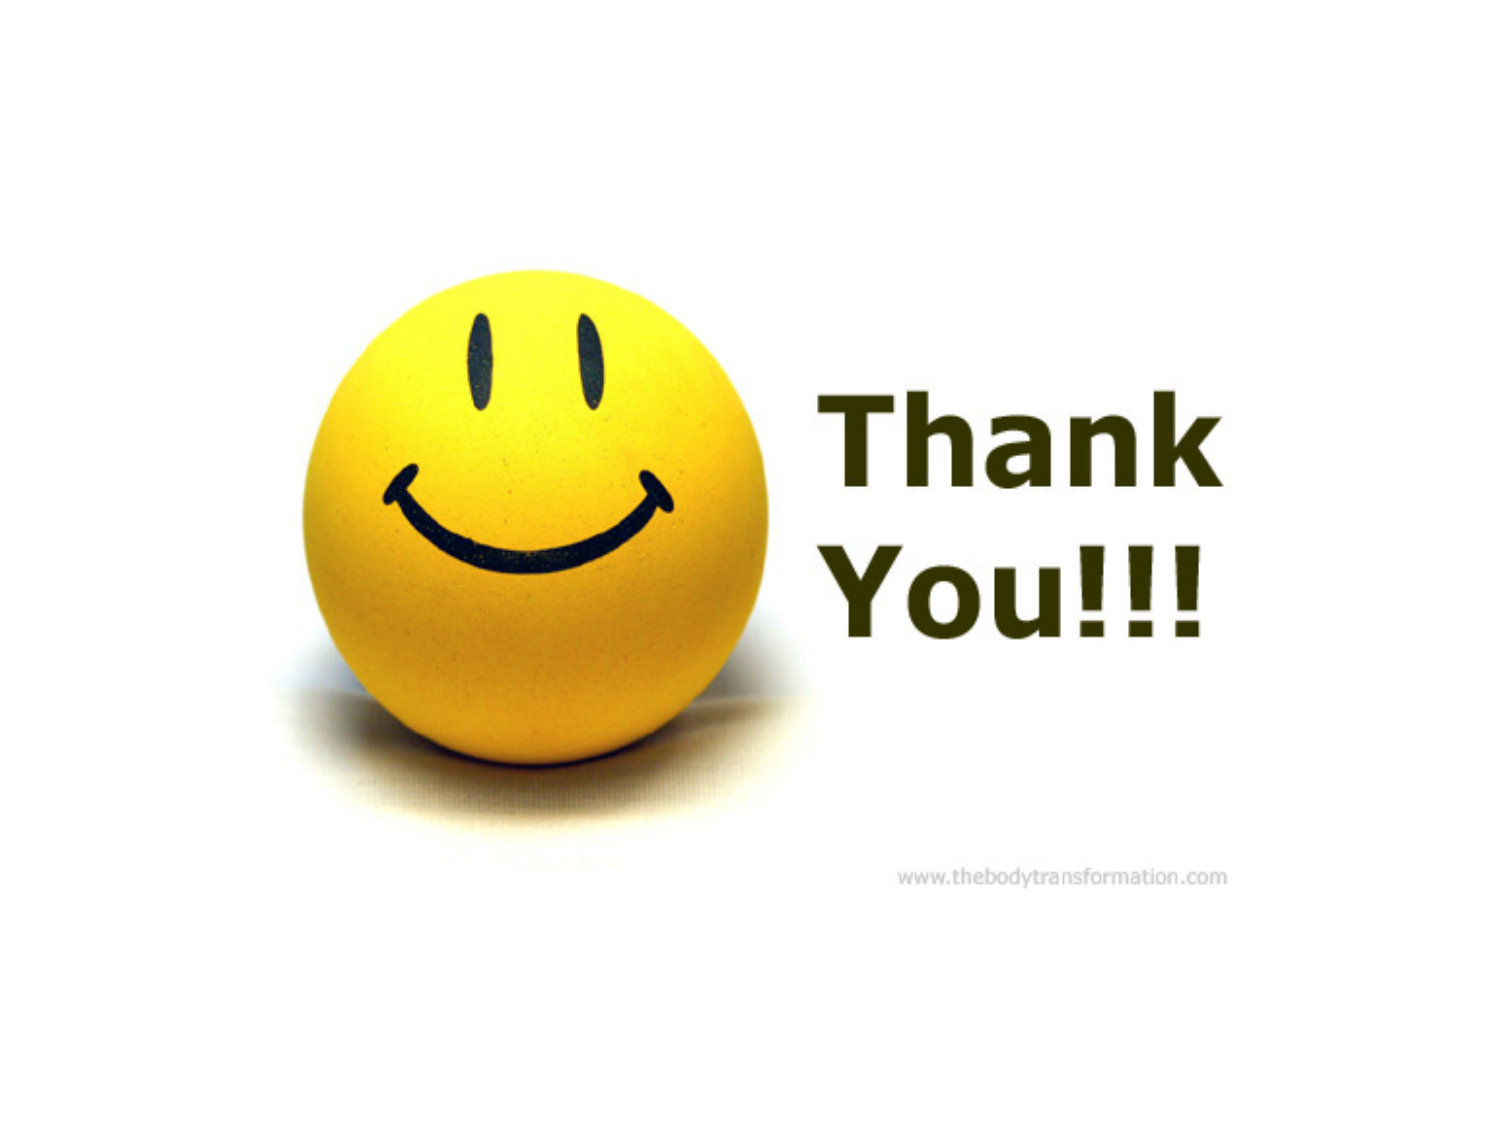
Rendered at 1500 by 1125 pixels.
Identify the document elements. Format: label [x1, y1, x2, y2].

picture [128, 81, 1372, 962]
